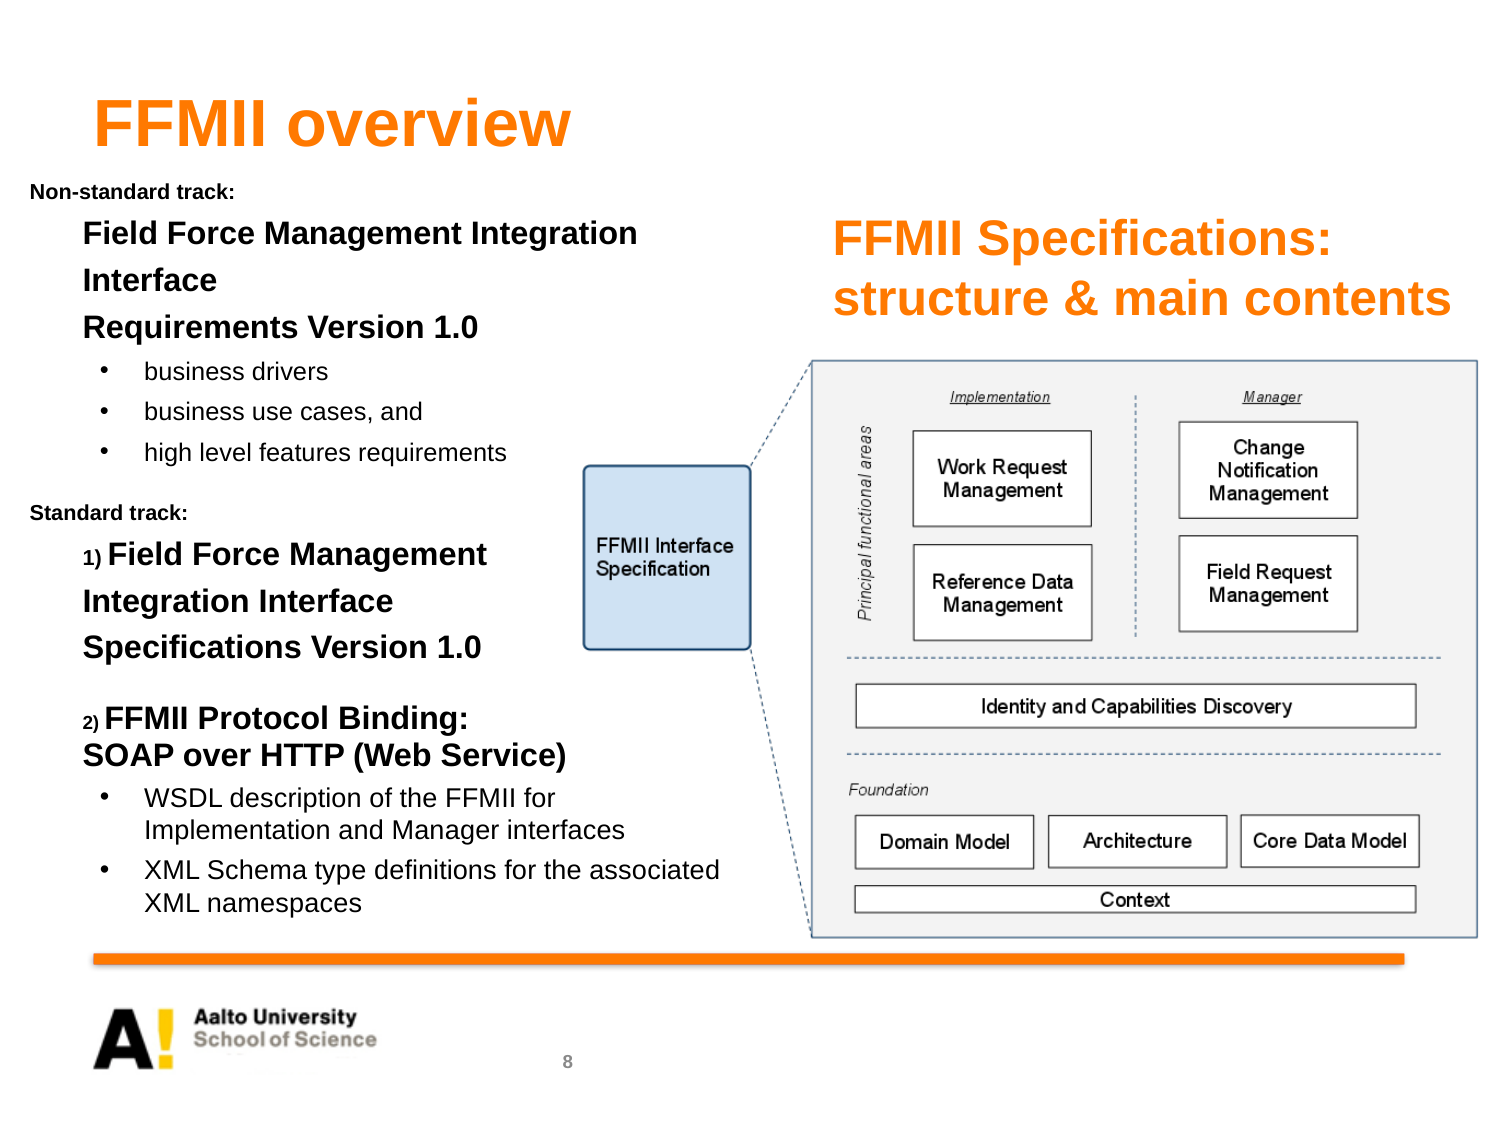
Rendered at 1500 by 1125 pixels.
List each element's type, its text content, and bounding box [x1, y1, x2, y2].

picture [0, 975, 472, 1123]
slide_number 8 [562, 1050, 816, 1071]
picture [567, 337, 1500, 1015]
text_box FFMII Specifications: structure & main contents [832, 205, 1471, 336]
title FFMII overview [93, 79, 1370, 228]
list Non-standard track: Field Force Management Integration Interface Requirements Version 1.0 business drivers business use cases, and high level features requirements Standard track: 1) Field Force Management Integration Interface Specifications Version 1.0 2) FFMII Protocol Binding: SOAP over HTTP (Web Service) WSDL description of the FFMII for Implementation and Manager interfaces XML Schema type definitions for the associated XML namespaces [29, 172, 727, 925]
